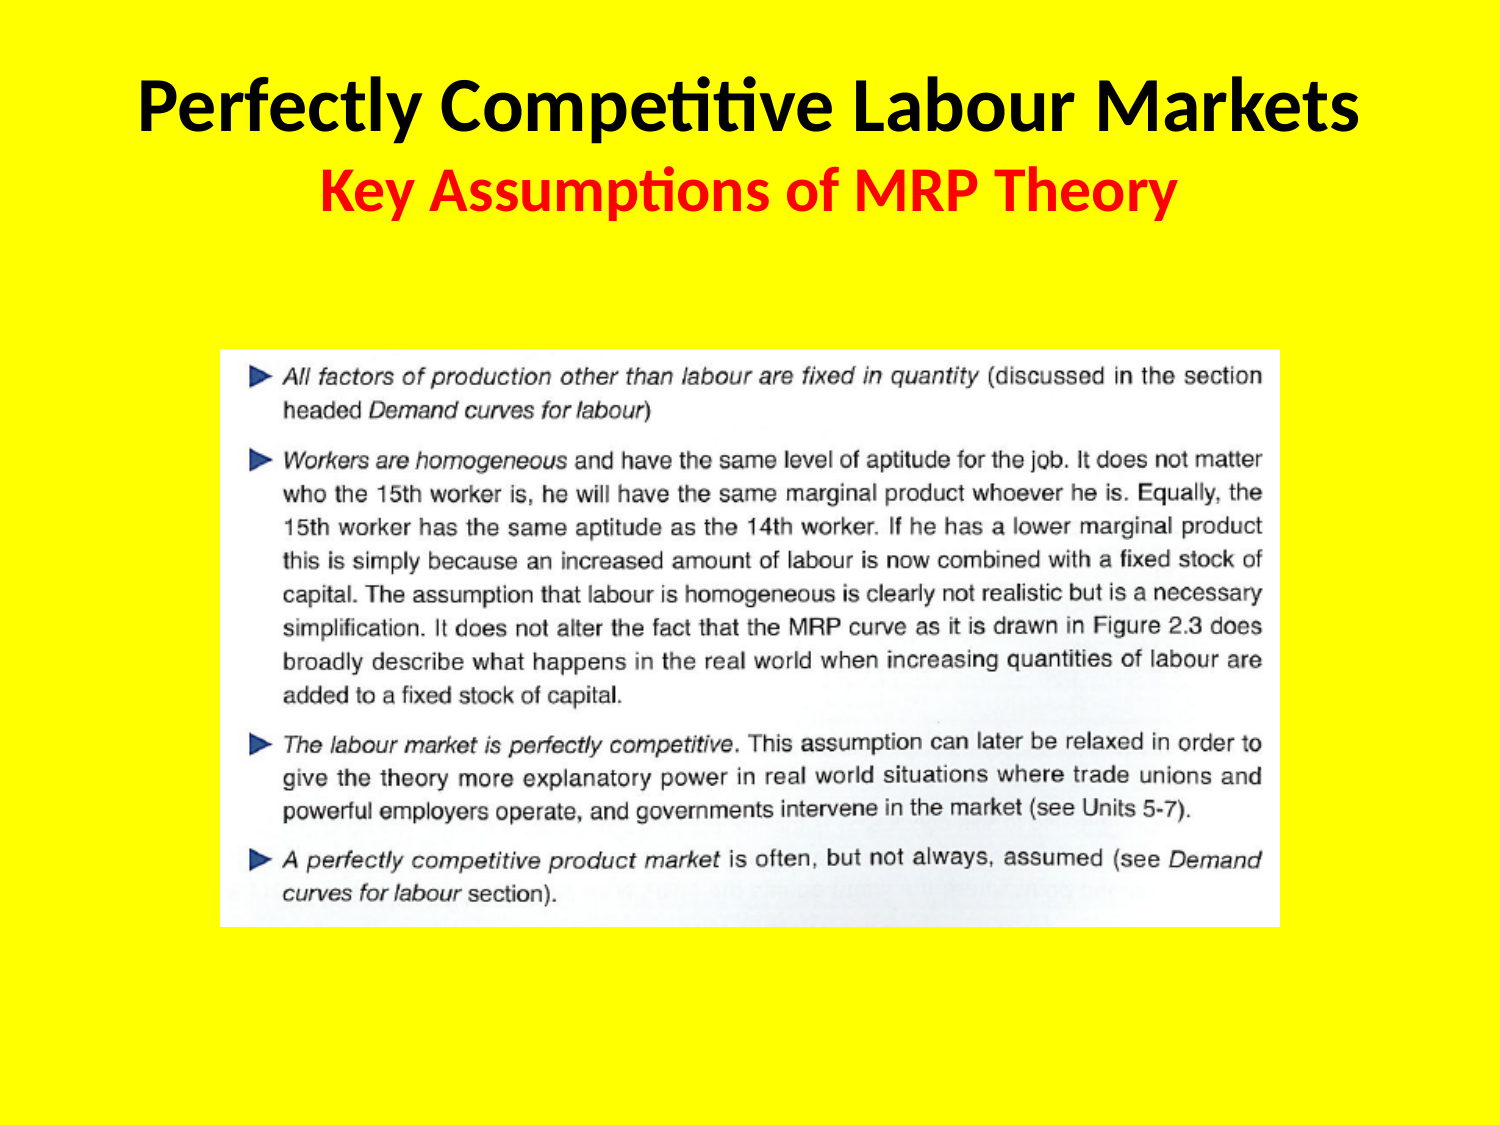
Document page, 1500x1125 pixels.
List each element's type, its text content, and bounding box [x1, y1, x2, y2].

title Perfectly Competitive Labour Markets Key Assumptions of MRP Theory [75, 45, 1425, 233]
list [220, 349, 1280, 927]
